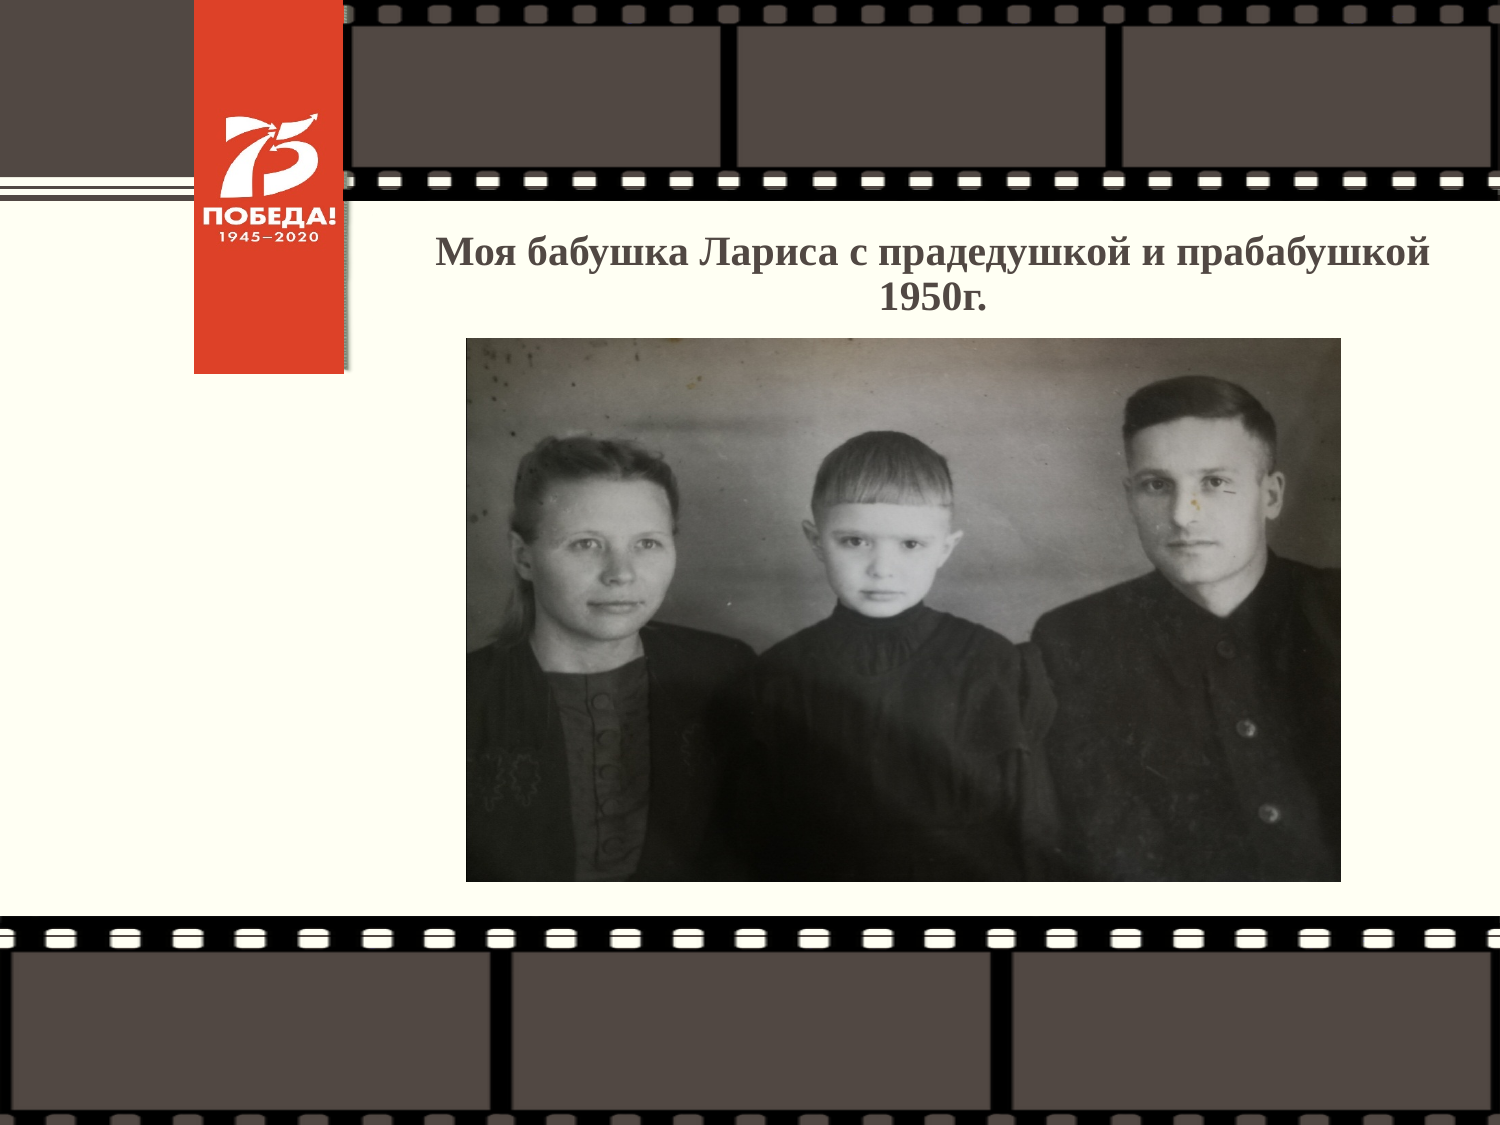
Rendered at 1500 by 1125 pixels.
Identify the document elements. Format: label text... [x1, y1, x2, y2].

picture [466, 338, 1341, 882]
subtitle Моя бабушка Лариса с прадедушкой и прабабушкой 1950г. [383, 222, 1483, 364]
text_box [349, 302, 1459, 363]
picture [0, 916, 1500, 1125]
picture [194, 0, 1500, 374]
